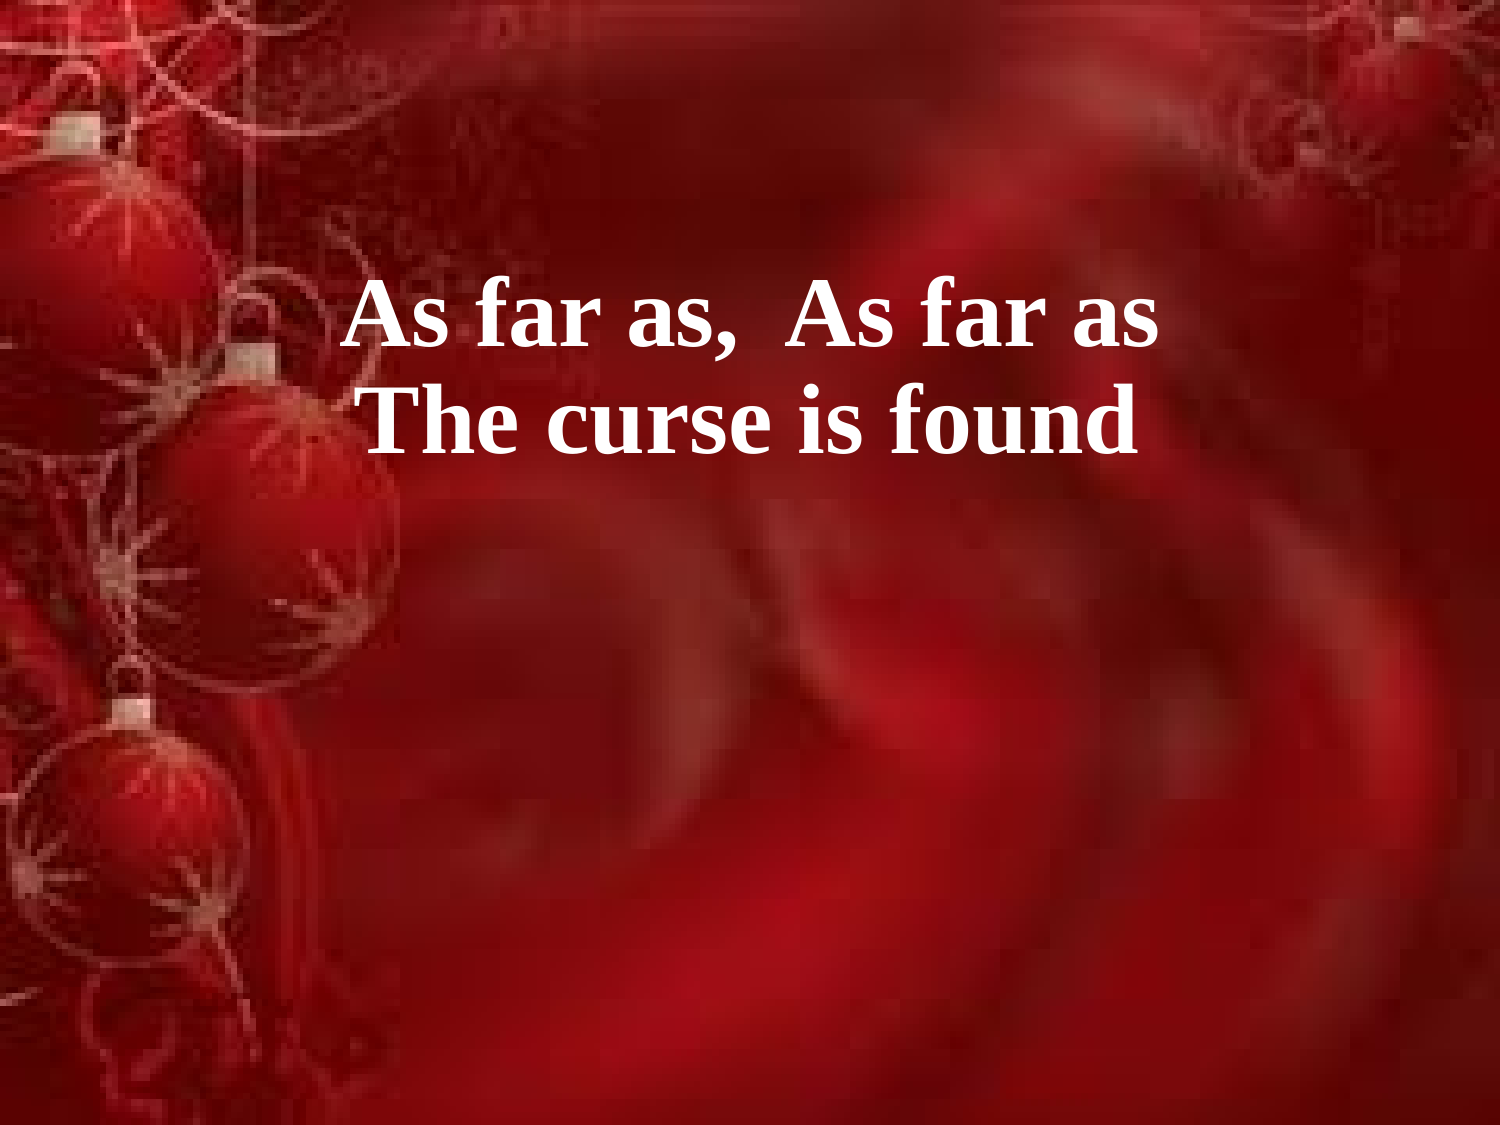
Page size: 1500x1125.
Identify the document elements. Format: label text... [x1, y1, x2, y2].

text_box The curse is found [0, 346, 1497, 481]
picture [0, 0, 1500, 238]
picture [0, 374, 1500, 1125]
text_box As far as, As far as [0, 238, 1500, 374]
